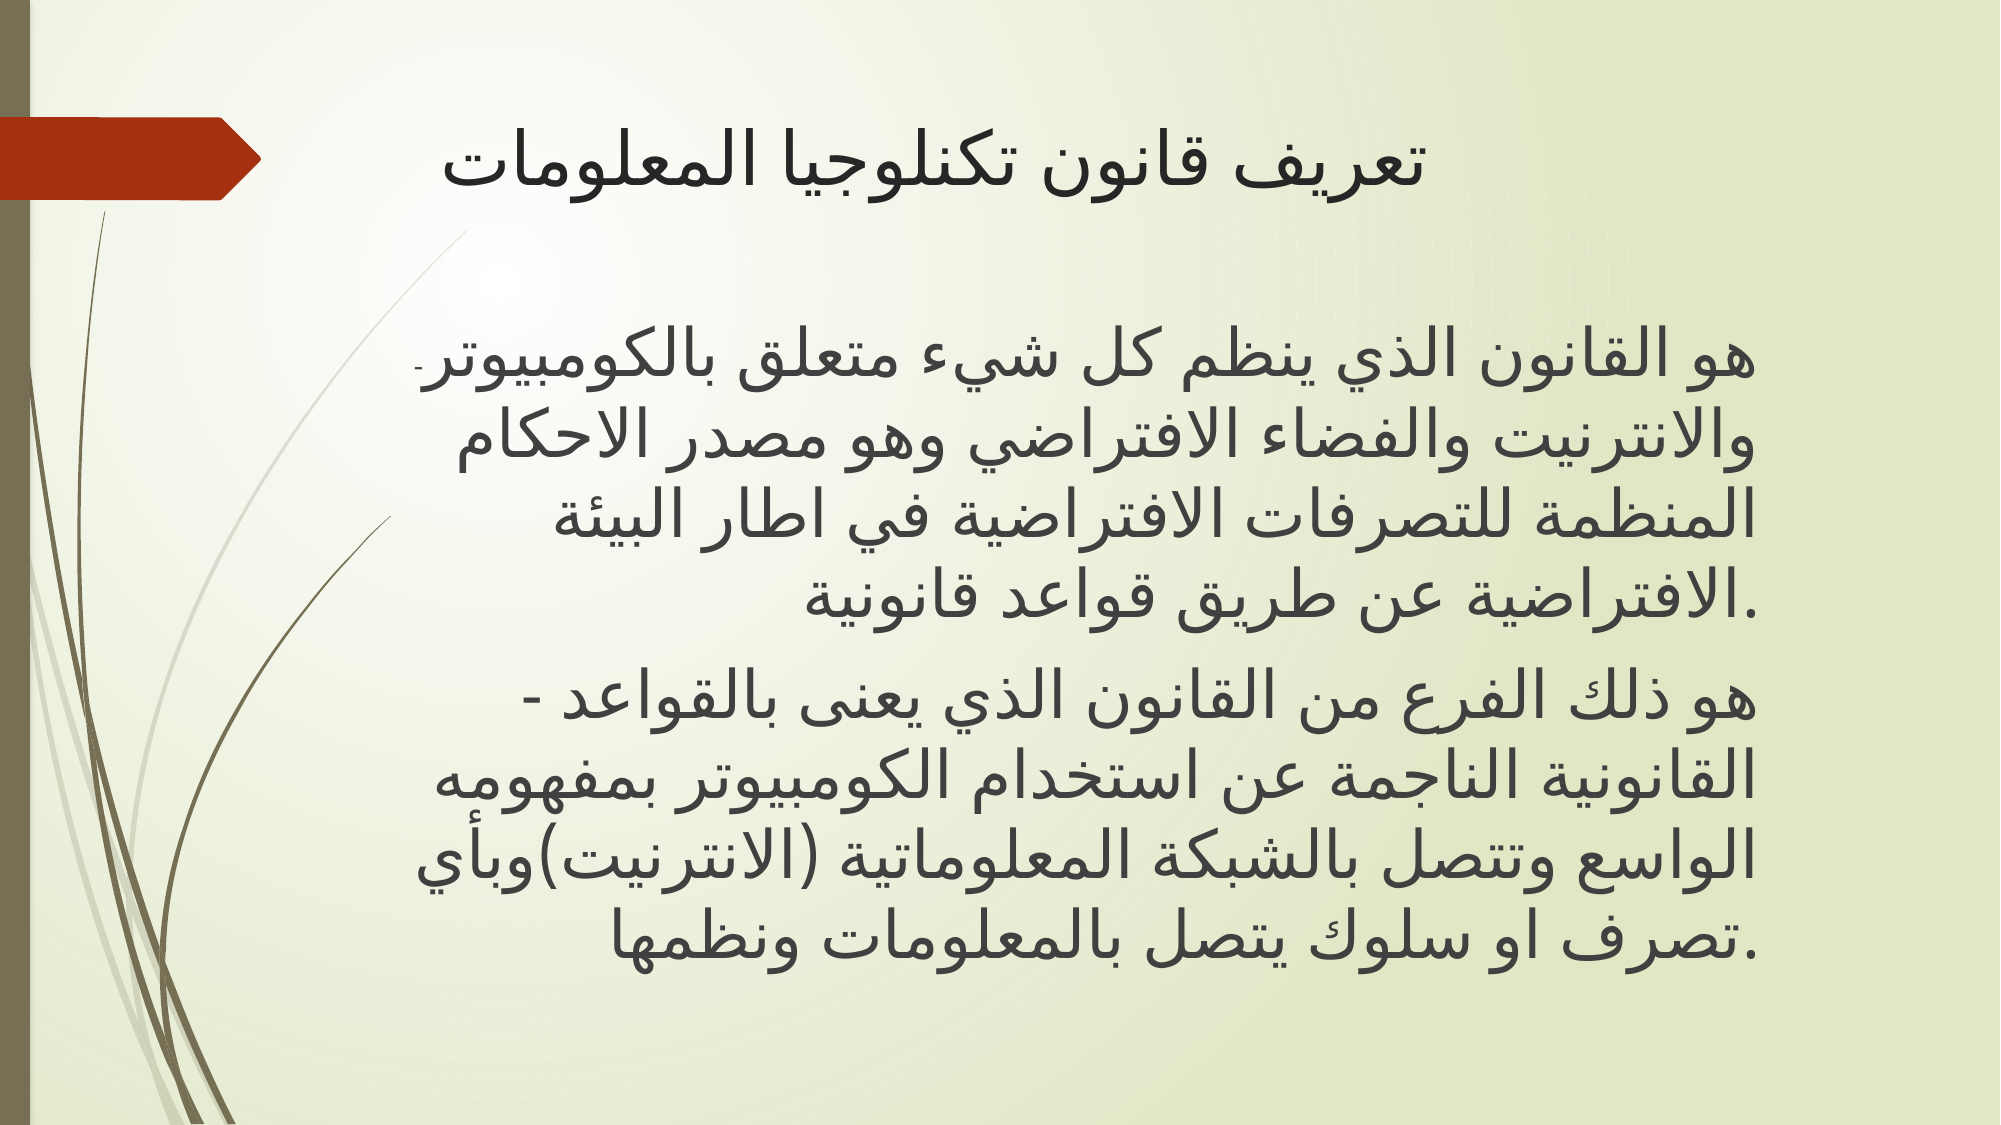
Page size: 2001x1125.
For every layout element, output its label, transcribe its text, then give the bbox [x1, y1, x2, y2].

list -هو القانون الذي ينظم كل شيء متعلق بالكومبيوتر والانترنيت والفضاء الافتراضي وهو مصدر الاحكام المنظمة للتصرفات الافتراضية في اطار البيئة الافتراضية عن طريق قواعد قانونية. - هو ذلك الفرع من القانون الذي يعنى بالقواعد القانونية الناجمة عن استخدام الكومبيوتر بمفهومه الواسع وتتصل بالشبكة المعلوماتية (الانترنيت)وبأي تصرف او سلوك يتصل بالمعلومات ونظمها. [244, 302, 1776, 1017]
title تعريف قانون تكنلوجيا المعلومات [425, 102, 1888, 313]
